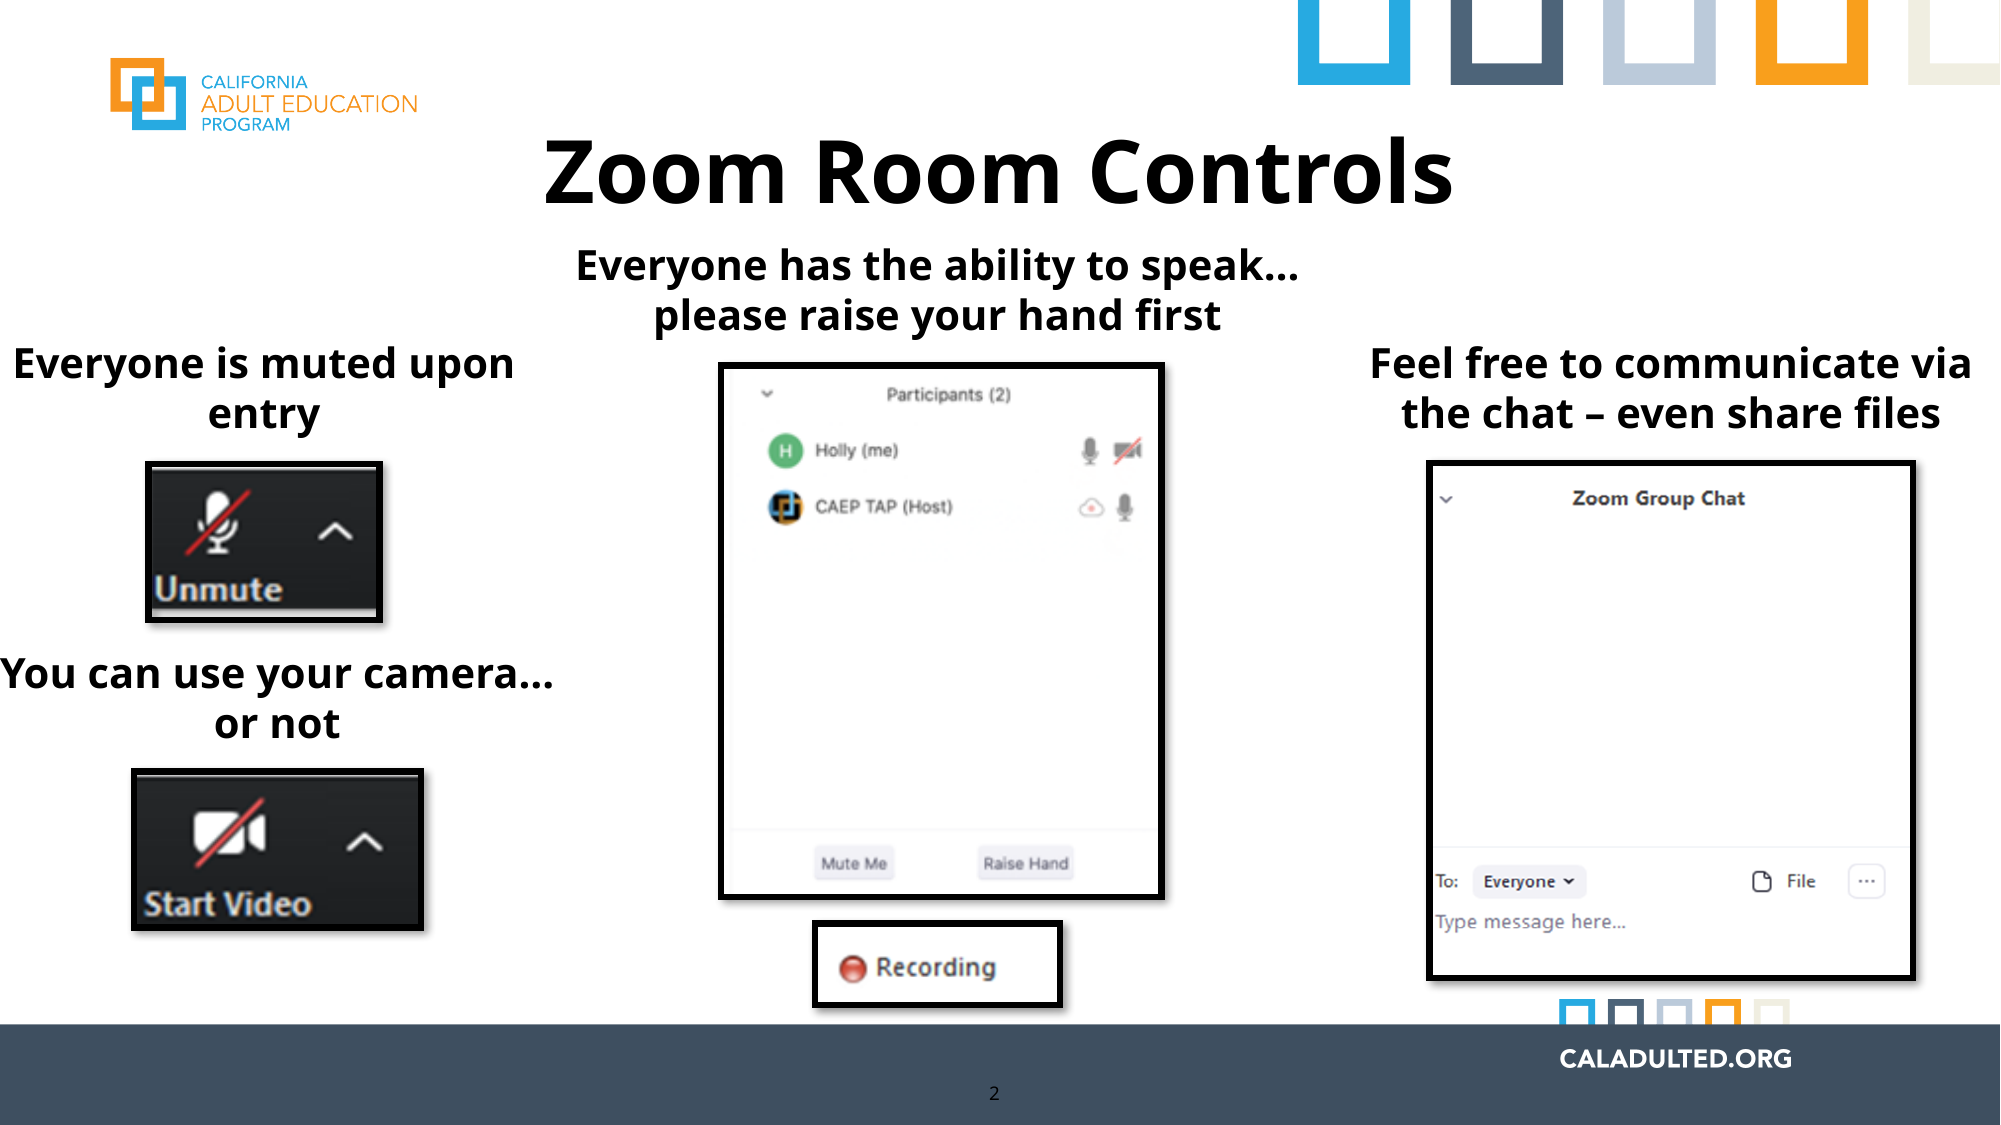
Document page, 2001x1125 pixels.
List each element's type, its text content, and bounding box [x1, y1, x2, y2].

text_box You can use your camera…or not [0, 638, 571, 756]
text_box Everyone is muted upon entry [0, 328, 558, 446]
text_box Feel free to communicate via the chat – even share files [1342, 328, 2000, 446]
slide_number 2 [980, 1072, 1022, 1113]
picture [0, 348, 2000, 1125]
picture [0, 0, 2000, 328]
title Zoom Room Controls [136, 59, 1863, 278]
text_box Everyone has the ability to speak…please raise your hand first [521, 230, 1354, 348]
